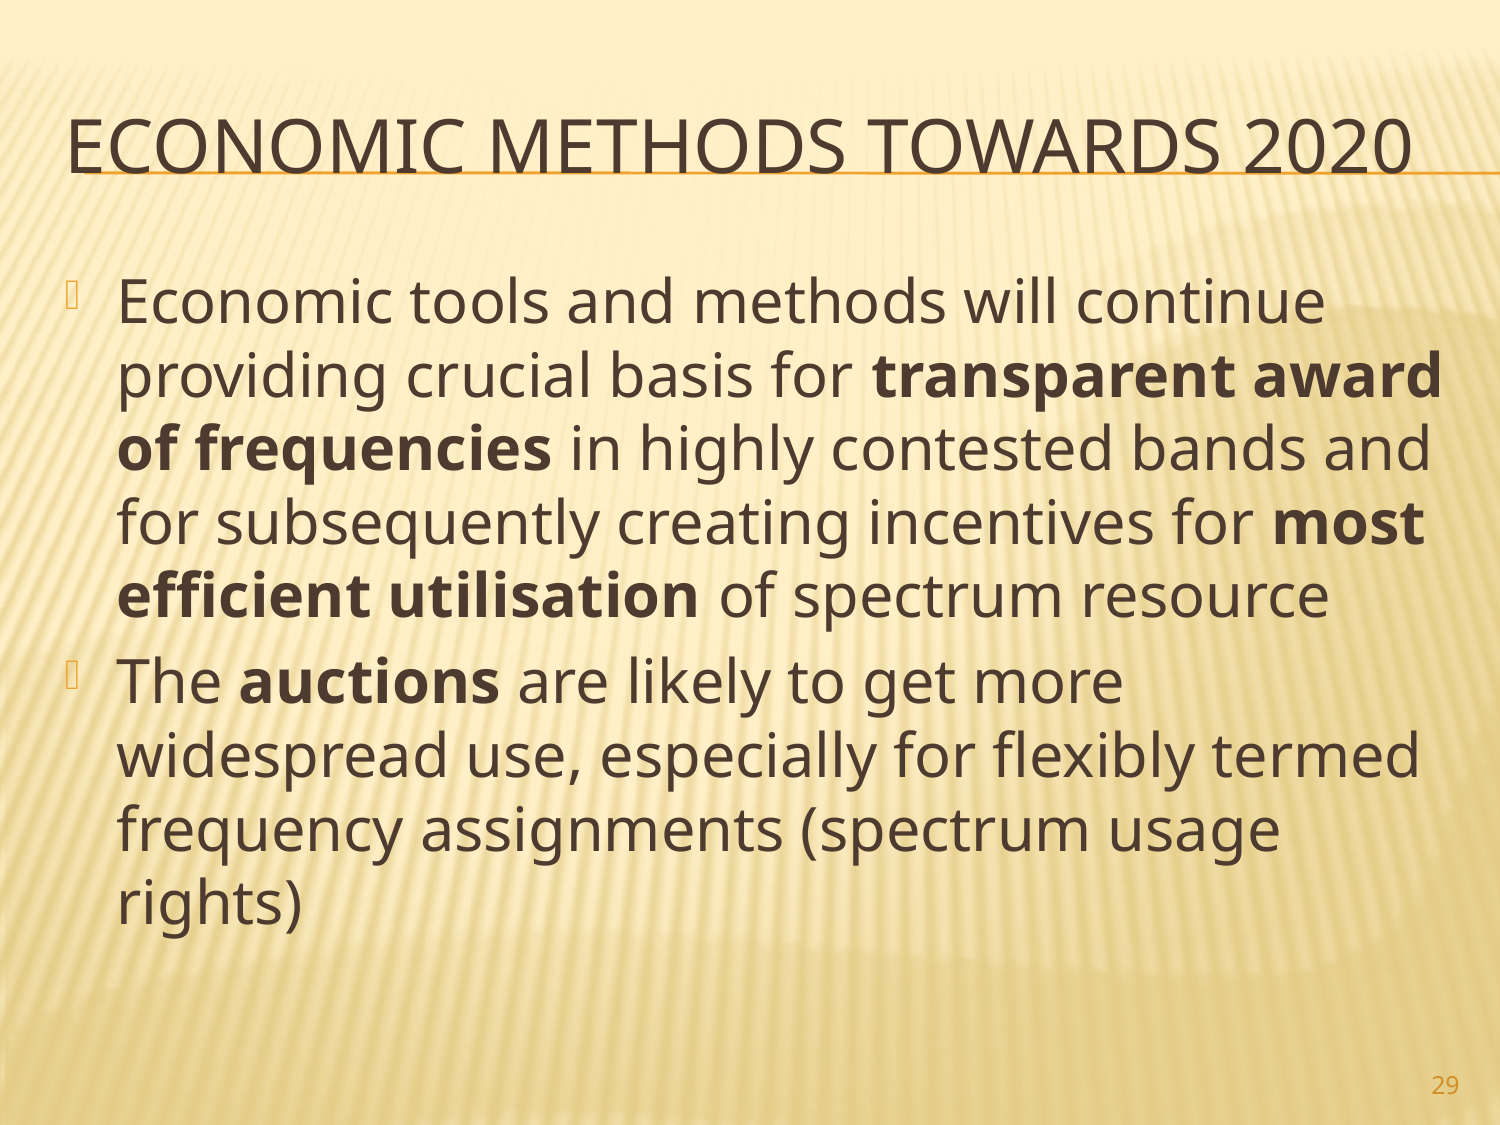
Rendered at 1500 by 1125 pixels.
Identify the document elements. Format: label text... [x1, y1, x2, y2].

list Economic tools and methods will continue providing crucial basis for transparent award of frequencies in highly contested bands and for subsequently creating incentives for most efficient utilisation of spectrum resource The auctions are likely to get more widespread use, especially for flexibly termed frequency assignments (spectrum usage rights) [50, 254, 1475, 998]
slide_number 29 [1350, 1061, 1475, 1103]
title Economic methods towards 2020 [50, 75, 1475, 213]
